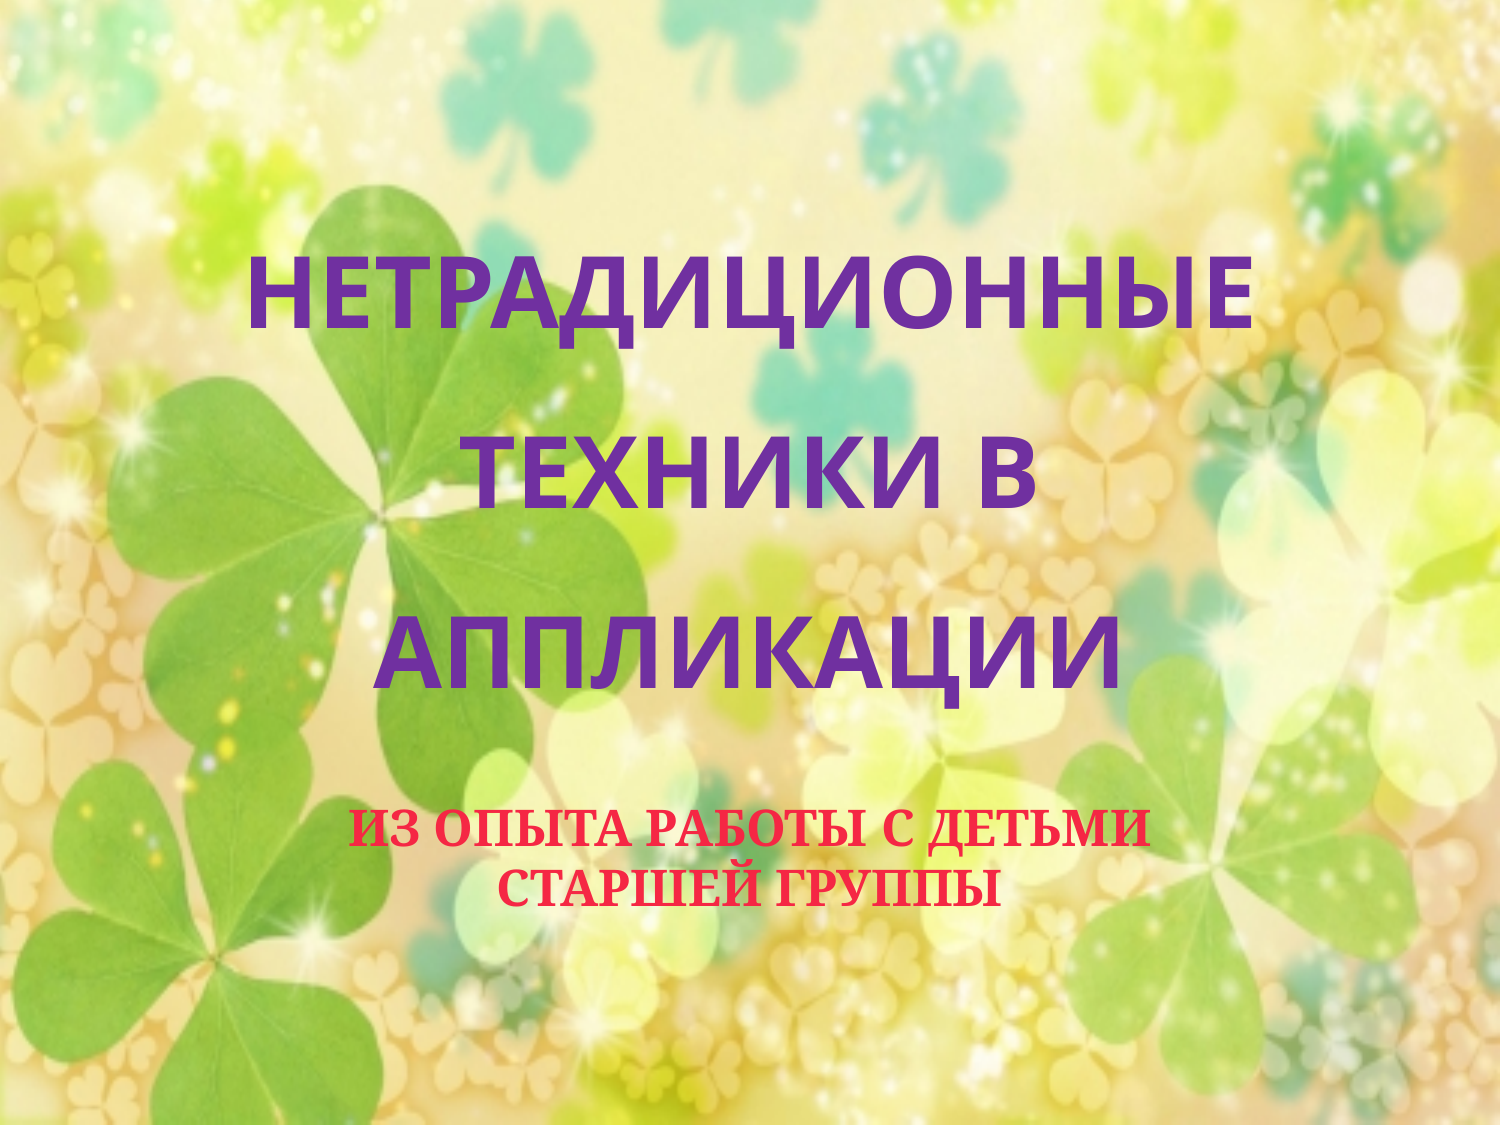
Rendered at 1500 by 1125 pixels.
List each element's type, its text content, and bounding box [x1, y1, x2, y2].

picture [0, 0, 1500, 1125]
subtitle ИЗ ОПЫТА РАБОТЫ С ДЕТЬМИ СТАРШЕЙ ГРУППЫ [225, 637, 1275, 925]
title НЕТРАДИЦИОННЫЕ ТЕХНИКИ В АППЛИКАЦИИ [112, 137, 1388, 740]
